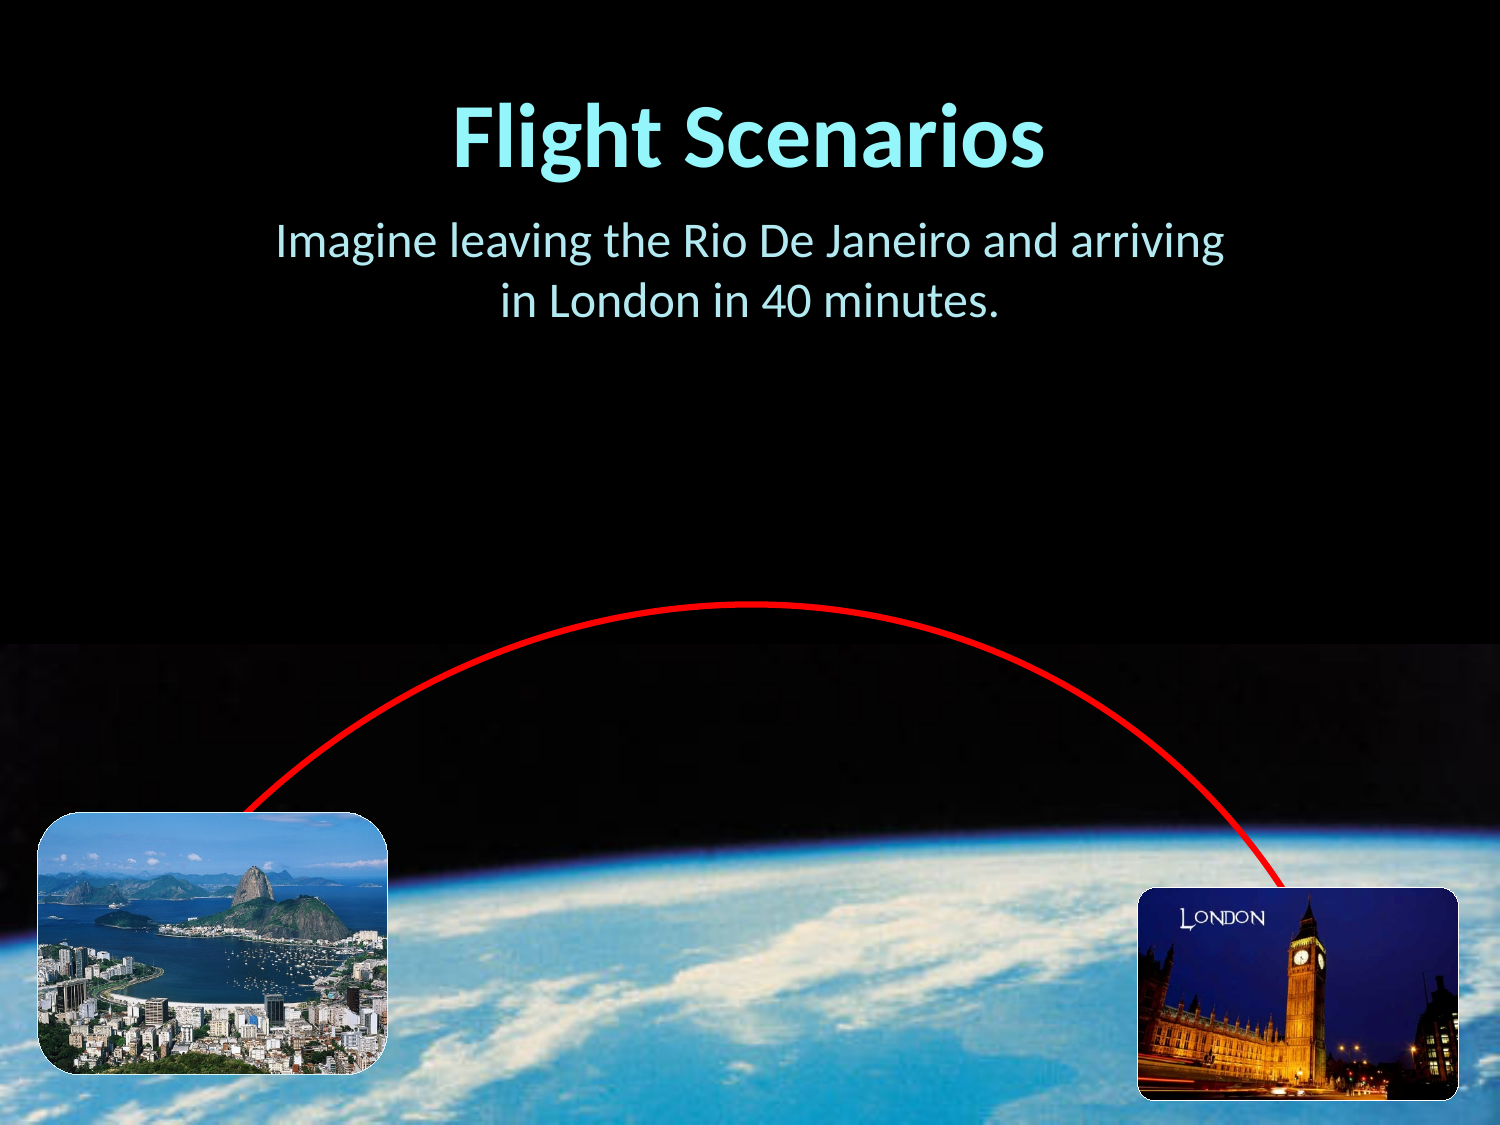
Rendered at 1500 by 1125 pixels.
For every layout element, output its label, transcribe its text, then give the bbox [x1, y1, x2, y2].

text_box Imagine leaving the Rio De Janeiro and arriving in London in 40 minutes. [240, 199, 1260, 335]
title Flight Scenarios [75, 37, 1425, 225]
picture [37, 812, 388, 1076]
text_box [521, 603, 976, 643]
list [0, 644, 1500, 1125]
picture [1137, 887, 1459, 1102]
